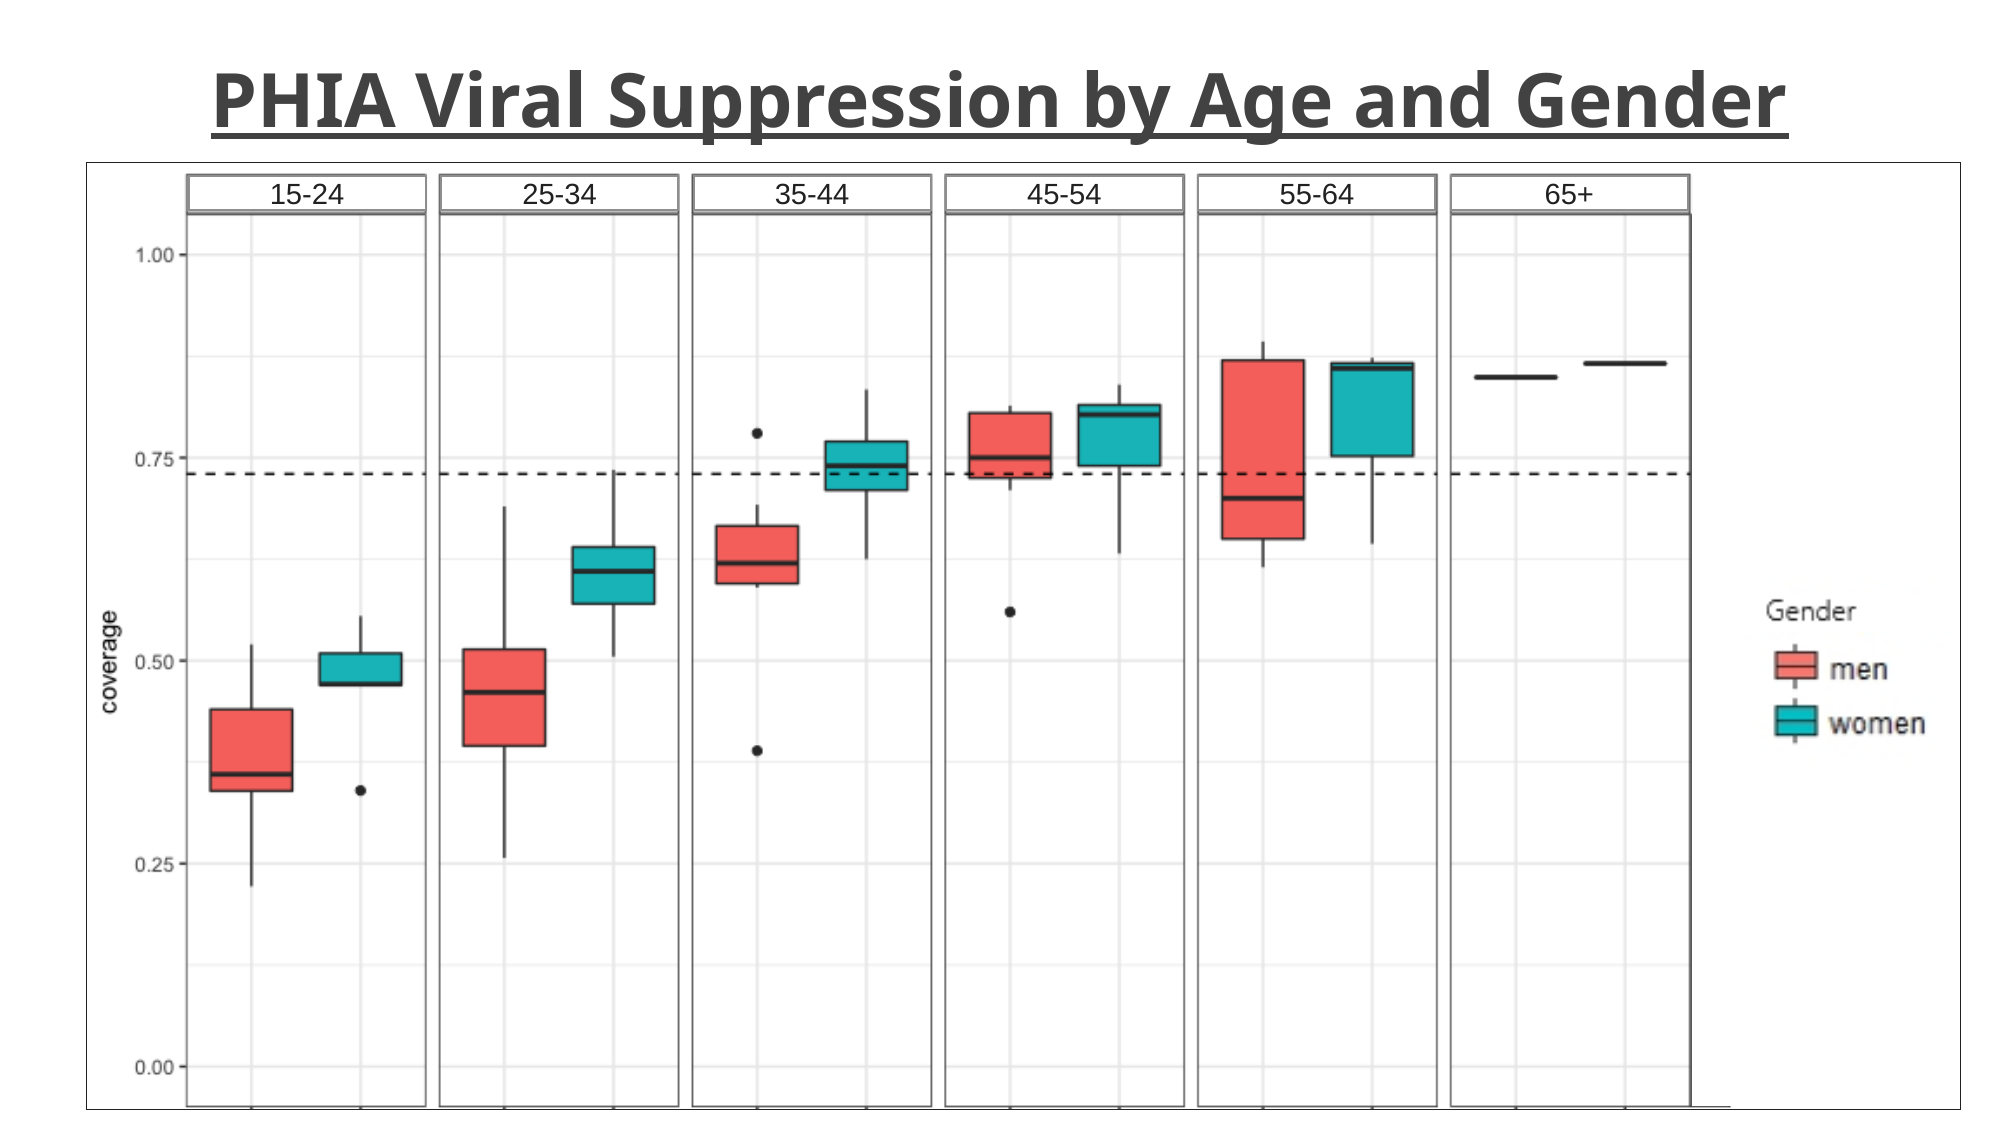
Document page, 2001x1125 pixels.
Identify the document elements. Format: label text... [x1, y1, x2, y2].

picture [86, 162, 1961, 1110]
list PHIA Viral Suppression by Age and Gender [107, 55, 1893, 162]
